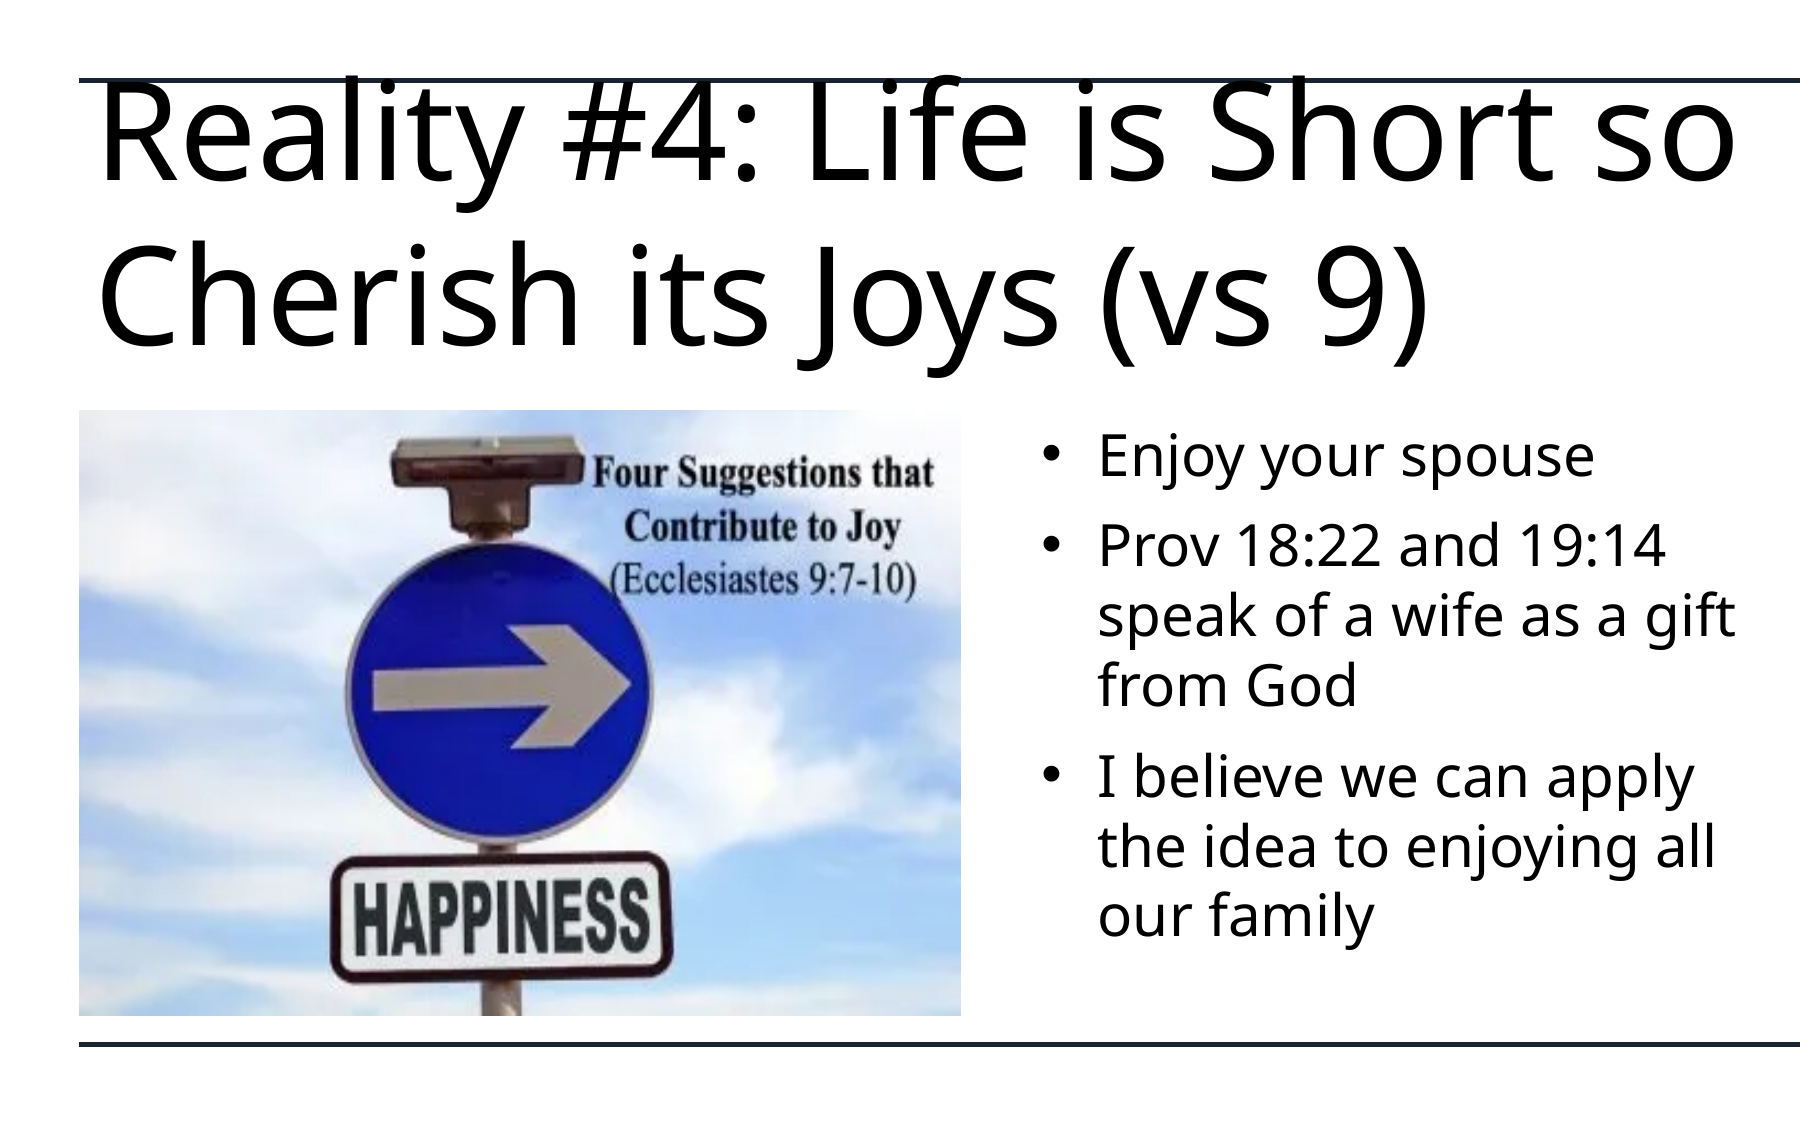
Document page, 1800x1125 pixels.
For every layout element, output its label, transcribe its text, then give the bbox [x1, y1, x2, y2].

title Reality #4: Life is Short so Cherish its Joys (vs 9) [79, 160, 1800, 381]
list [79, 410, 961, 1016]
list Enjoy your spouse Prov 18:22 and 19:14 speak of a wife as a gift from God I believe we can apply the idea to enjoying all our family [1026, 410, 1777, 1016]
